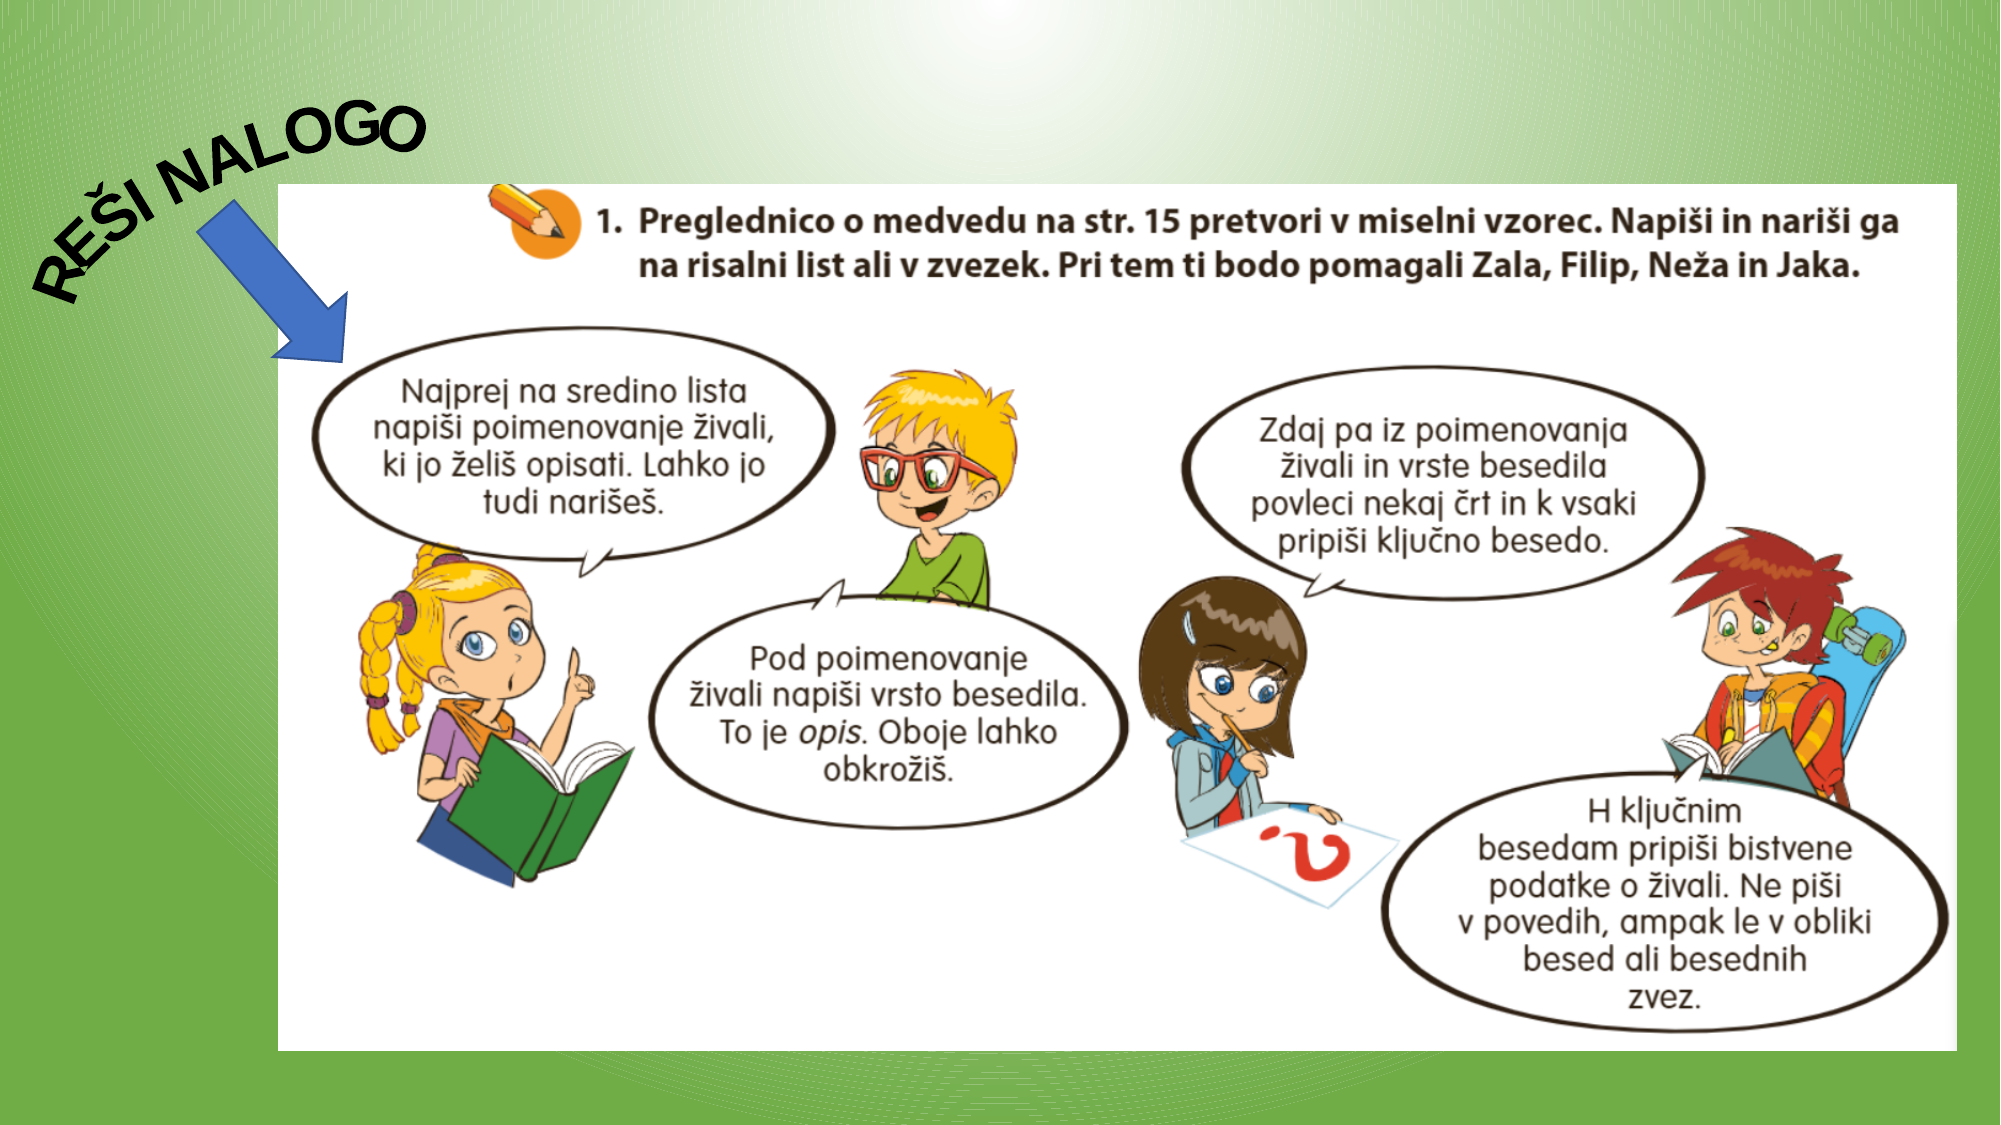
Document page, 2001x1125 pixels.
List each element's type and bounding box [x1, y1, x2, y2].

text_box [270, 351, 278, 359]
text_box [195, 198, 278, 328]
list [278, 184, 1957, 1051]
